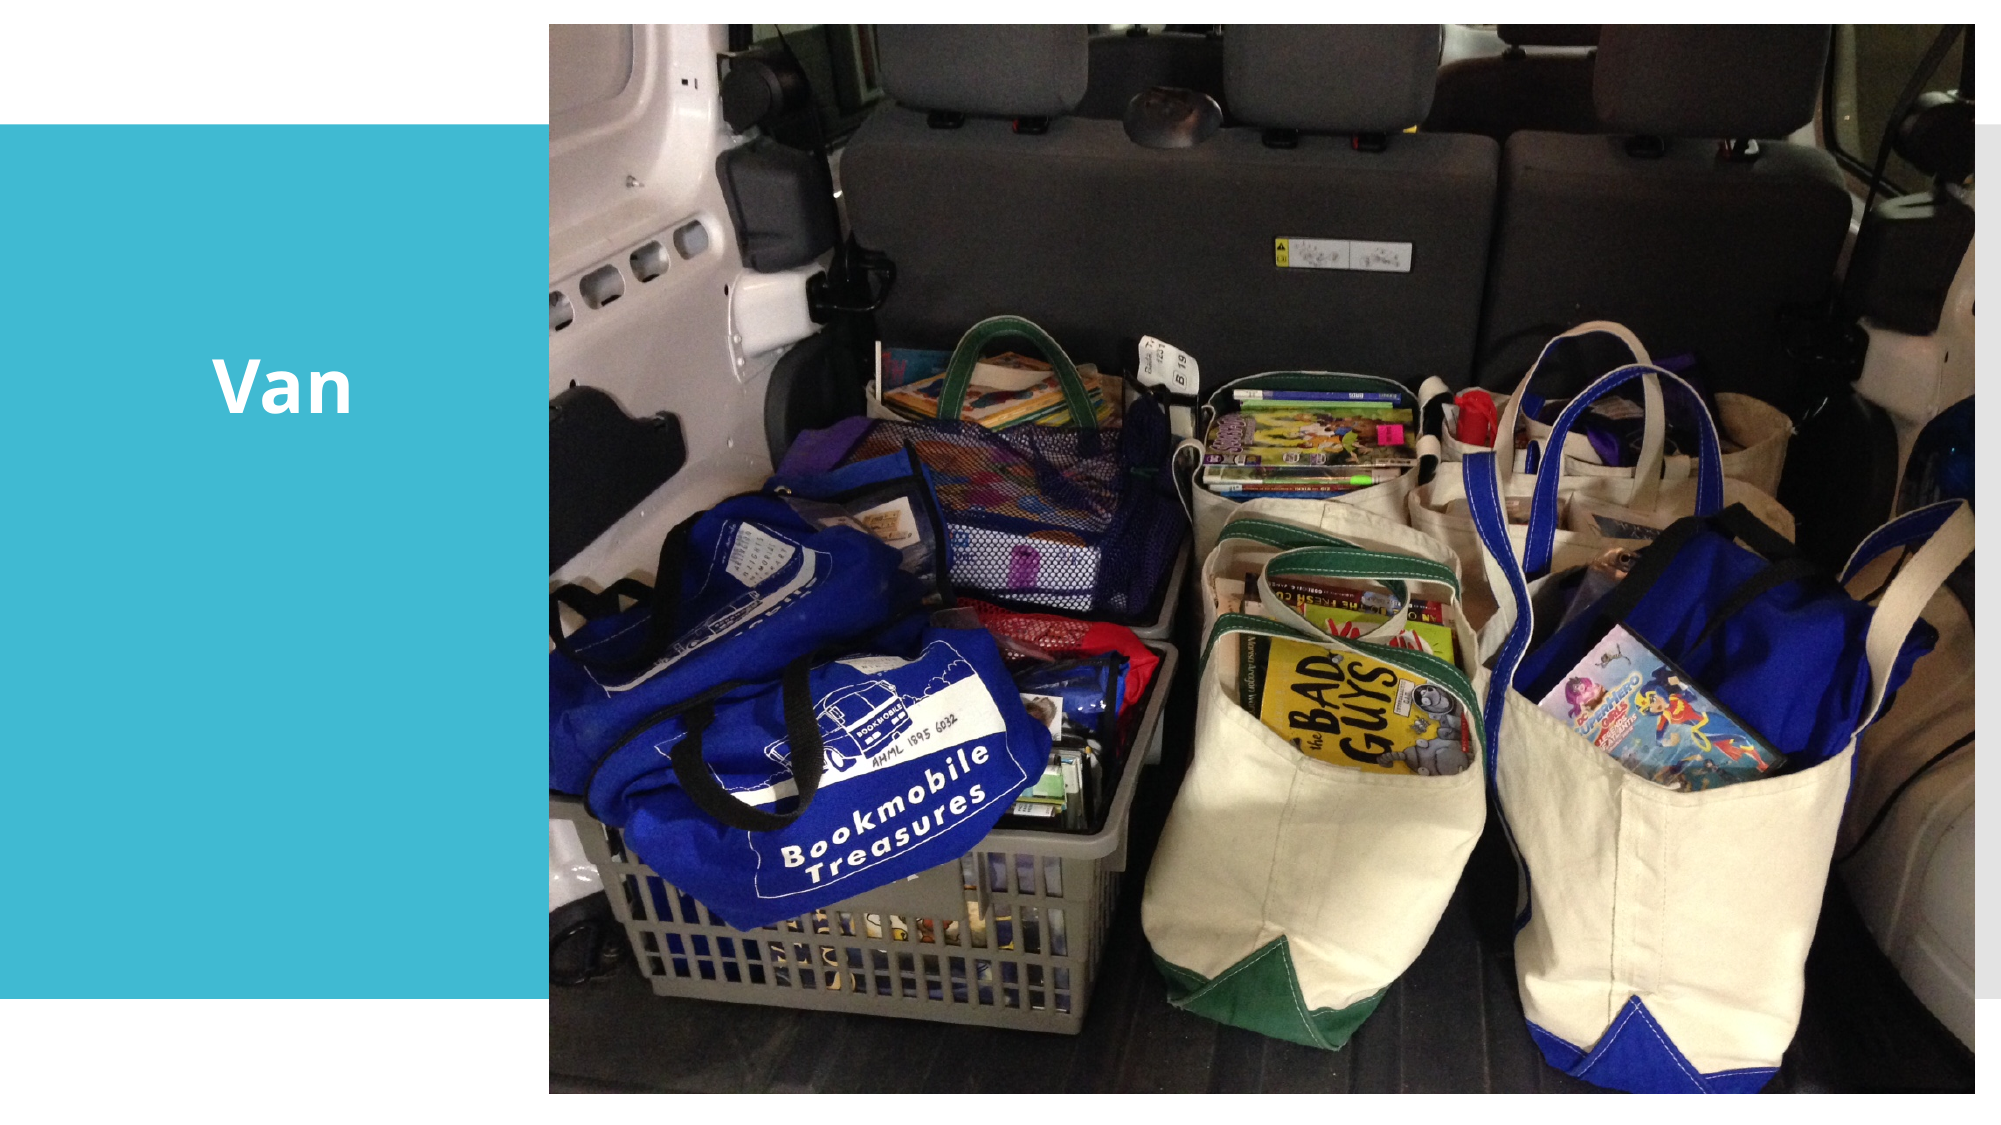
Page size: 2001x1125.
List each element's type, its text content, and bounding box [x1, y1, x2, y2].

title Van [41, 184, 526, 940]
picture [549, 24, 1976, 1094]
